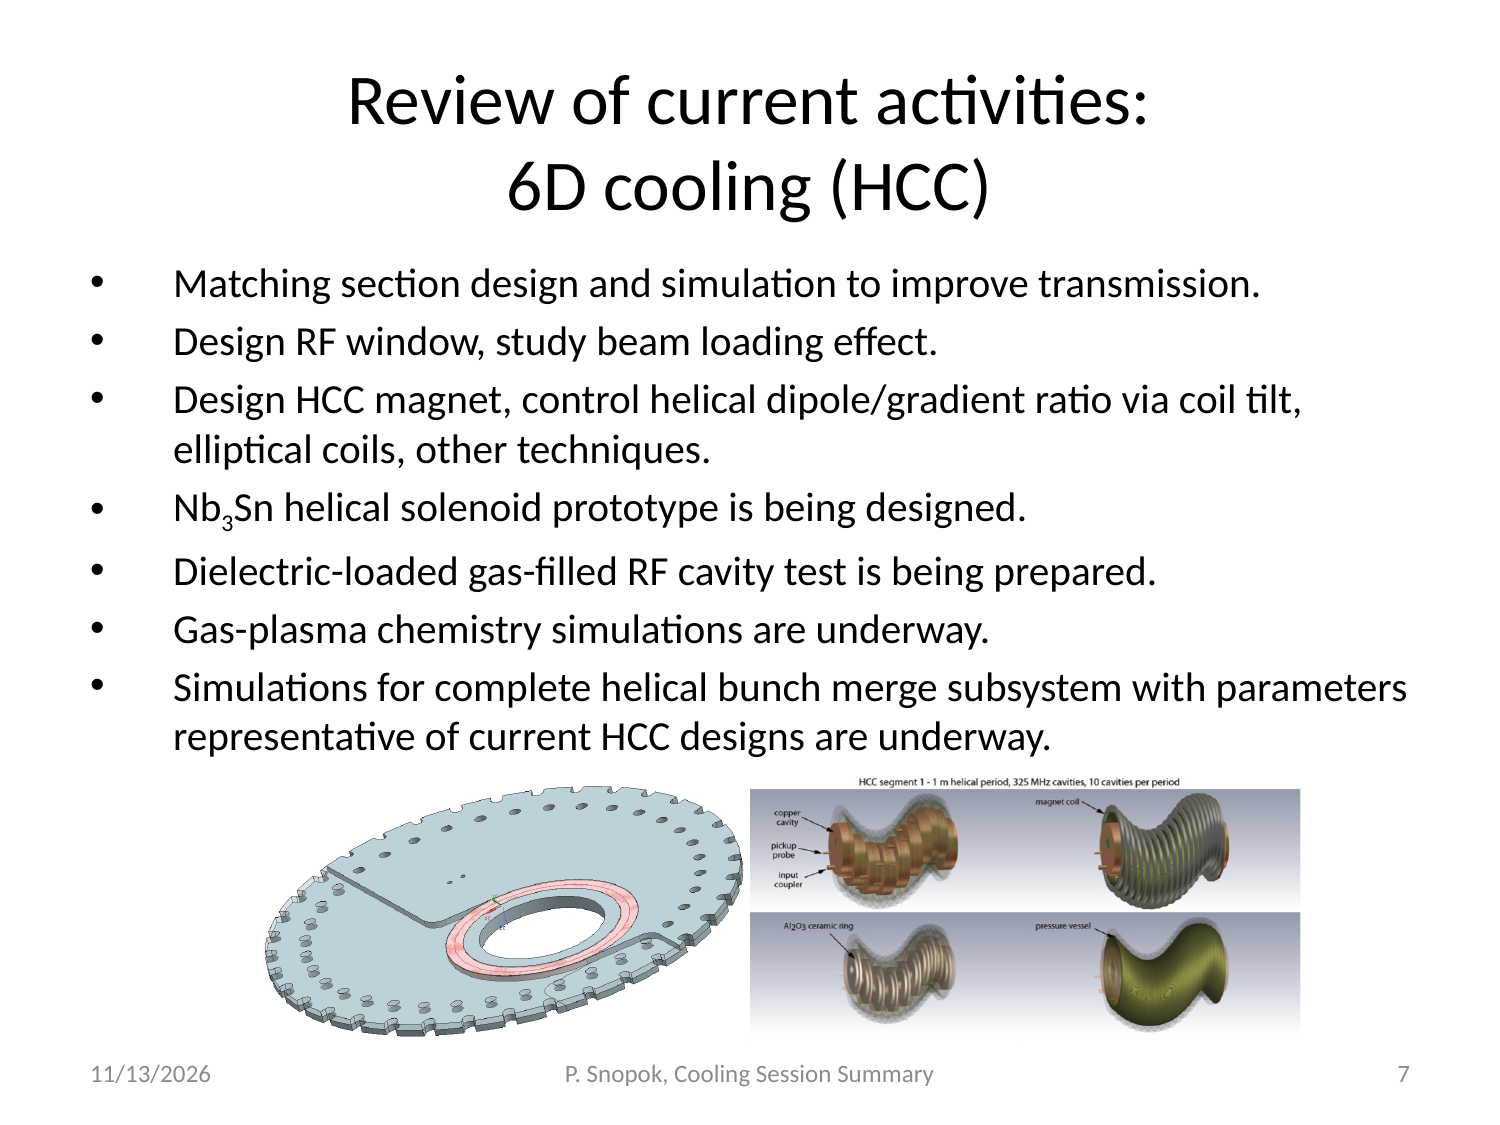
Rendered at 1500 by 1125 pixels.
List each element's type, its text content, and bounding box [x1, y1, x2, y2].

slide_number 7 [1074, 1042, 1425, 1103]
footer P. Snopok, Cooling Session Summary [512, 1050, 988, 1103]
title Review of current activities: 6D cooling (HCC) [75, 45, 1425, 233]
picture [256, 775, 1301, 1043]
list Matching section design and simulation to improve transmission. Design RF window, study beam loading effect. Design HCC magnet, control helical dipole/gradient ratio via coil tilt, elliptical coils, other techniques. Nb3Sn helical solenoid prototype is being designed. Dielectric-loaded gas-filled RF cavity test is being prepared. Gas-plasma chemistry simulations are underway. Simulations for complete helical bunch merge subsystem with parameters representative of current HCC designs are underway. [75, 248, 1425, 778]
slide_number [75, 1042, 425, 1103]
